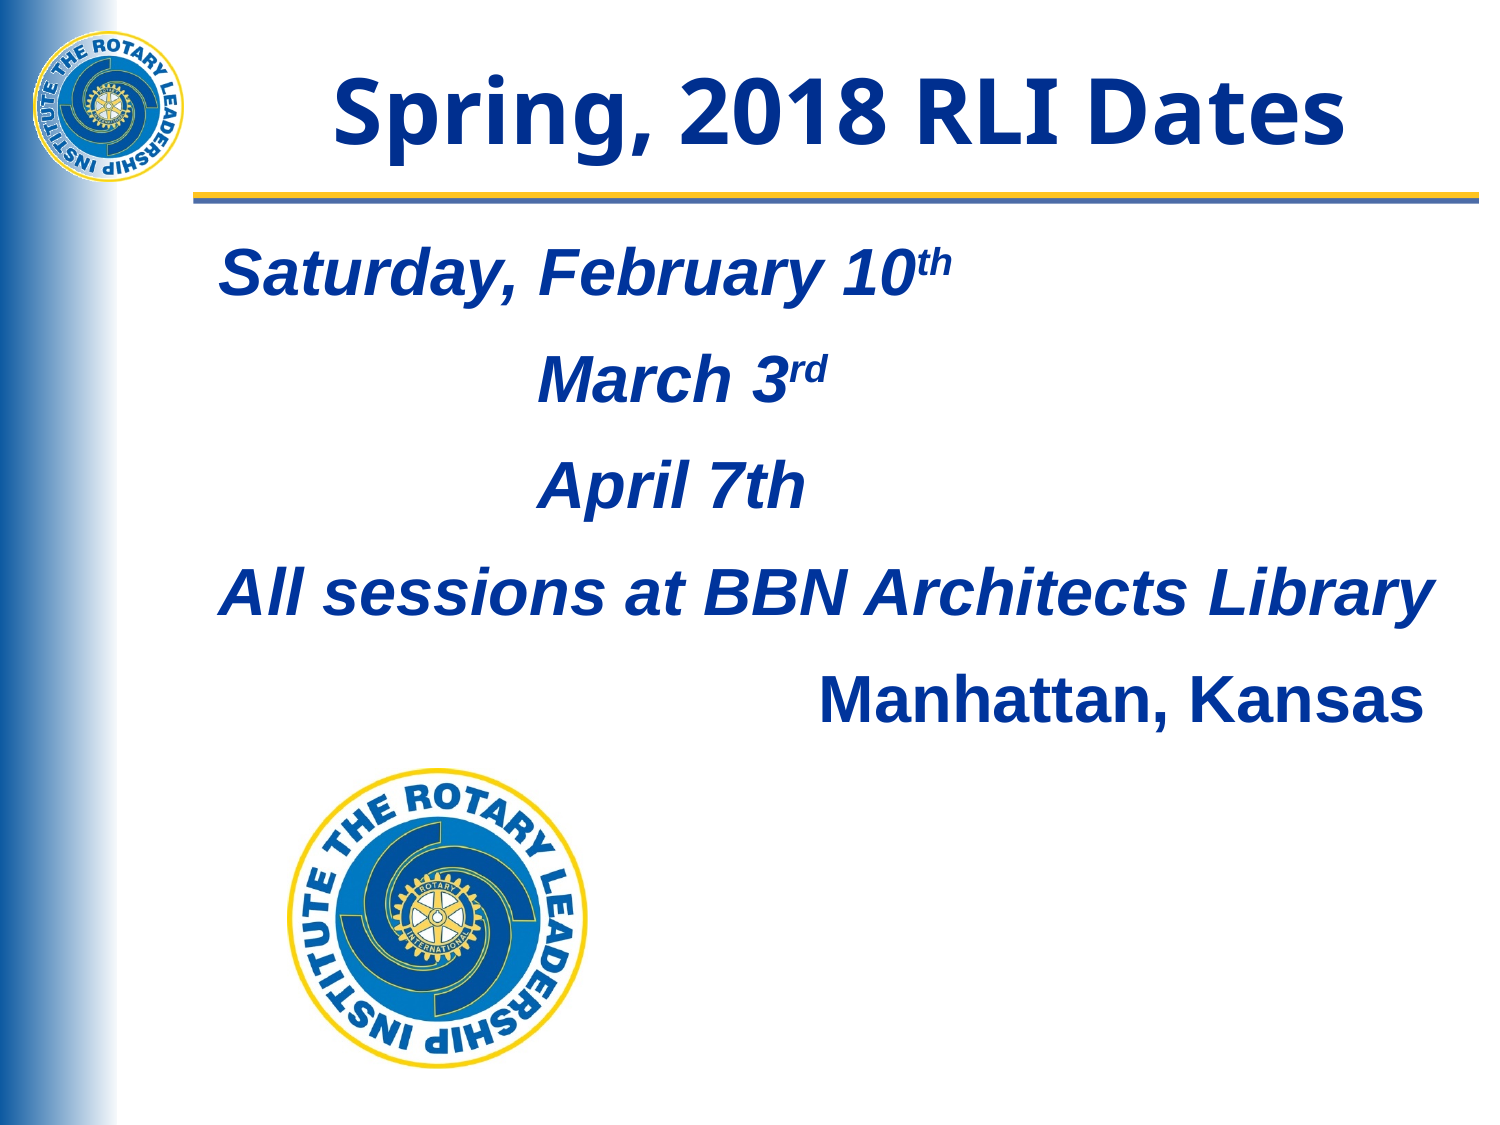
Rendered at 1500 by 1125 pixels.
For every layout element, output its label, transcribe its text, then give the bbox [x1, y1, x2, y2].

picture [33, 31, 184, 182]
title Spring, 2018 RLI Dates [203, 32, 1478, 185]
picture [287, 768, 588, 1069]
list Saturday, February 10th March 3rd April 7th All sessions at BBN Architects Library Manhattan, Kansas [203, 221, 1463, 997]
